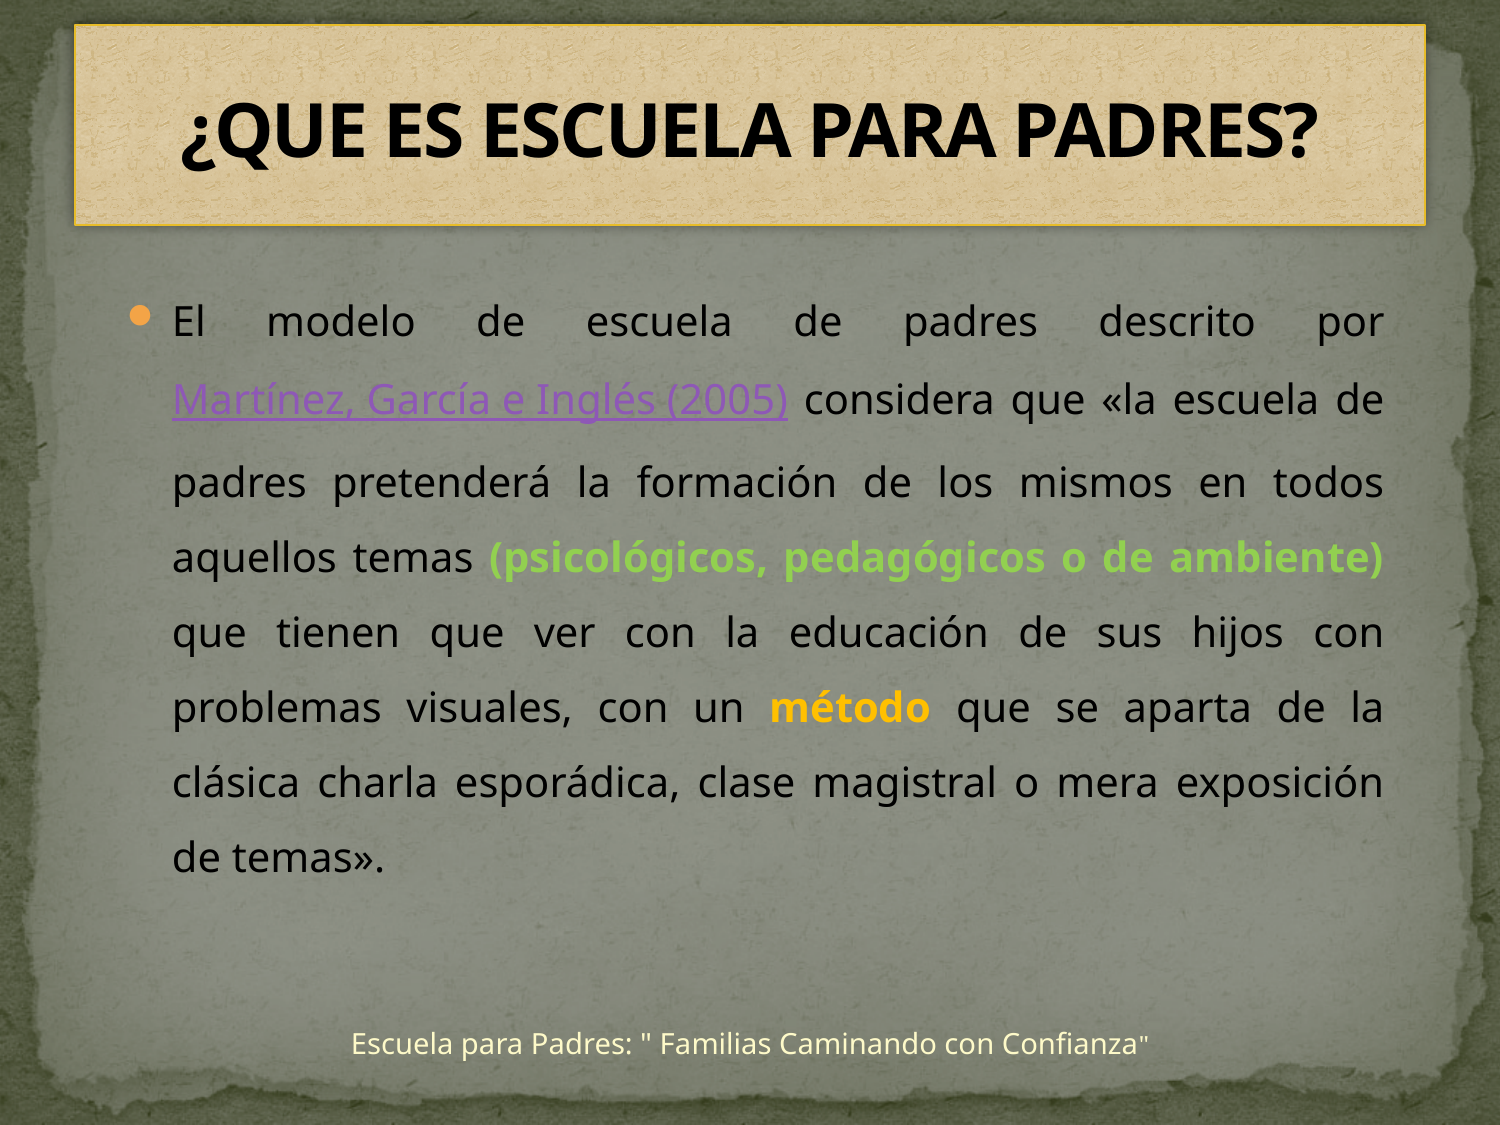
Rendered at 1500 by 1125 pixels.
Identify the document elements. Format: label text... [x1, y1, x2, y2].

footer Escuela para Padres: " Familias Caminando con Confianza" [253, 1011, 1247, 1075]
title ¿QUE ES ESCUELA PARA PADRES? [74, 24, 1426, 226]
list El modelo de escuela de padres descrito por Martínez, García e Inglés (2005) considera que «la escuela de padres pretenderá la formación de los mismos en todos aquellos temas (psicológicos, pedagógicos o de ambiente) que tienen que ver con la educación de sus hijos con problemas visuales, con un método que se aparta de la clásica charla esporádica, clase magistral o mera exposición de temas». [112, 262, 1400, 882]
